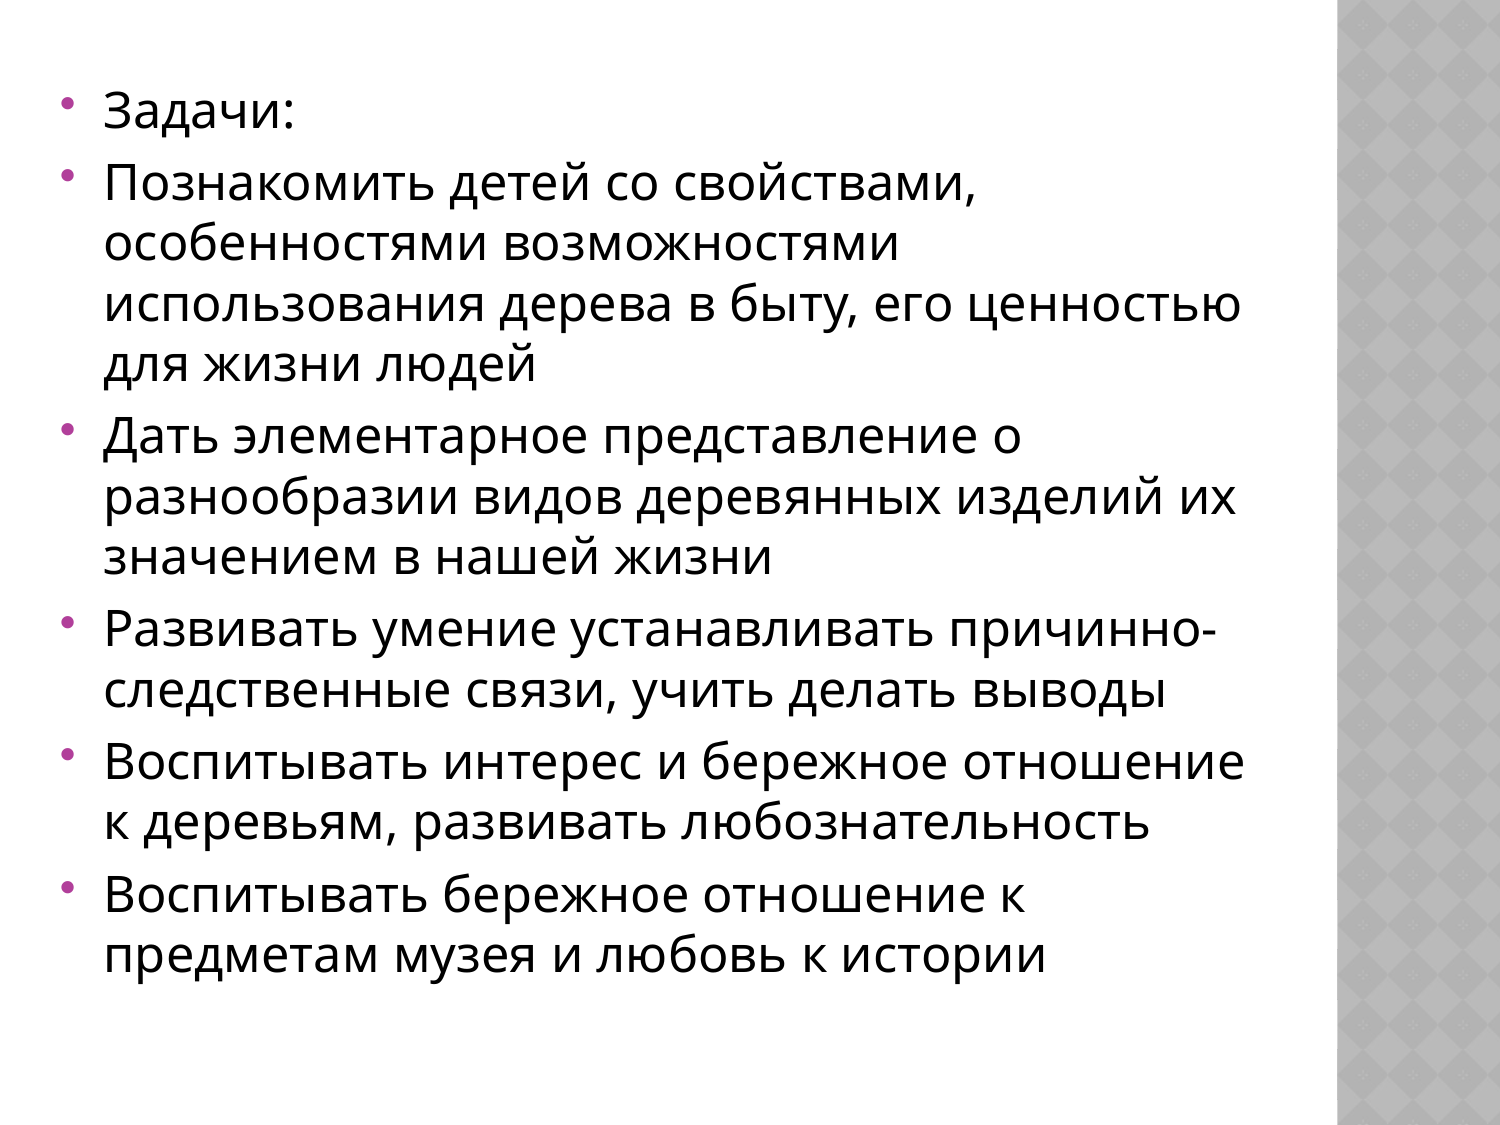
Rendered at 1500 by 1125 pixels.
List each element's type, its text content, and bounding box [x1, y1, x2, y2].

list Задачи: Познакомить детей со свойствами, особенностями возможностями использования дерева в быту, его ценностью для жизни людей Дать элементарное представление о разнообразии видов деревянных изделий их значением в нашей жизни Развивать умение устанавливать причинно-следственные связи, учить делать выводы Воспитывать интерес и бережное отношение к деревьям, развивать любознательность Воспитывать бережное отношение к предметам музея и любовь к истории [46, 70, 1263, 1059]
